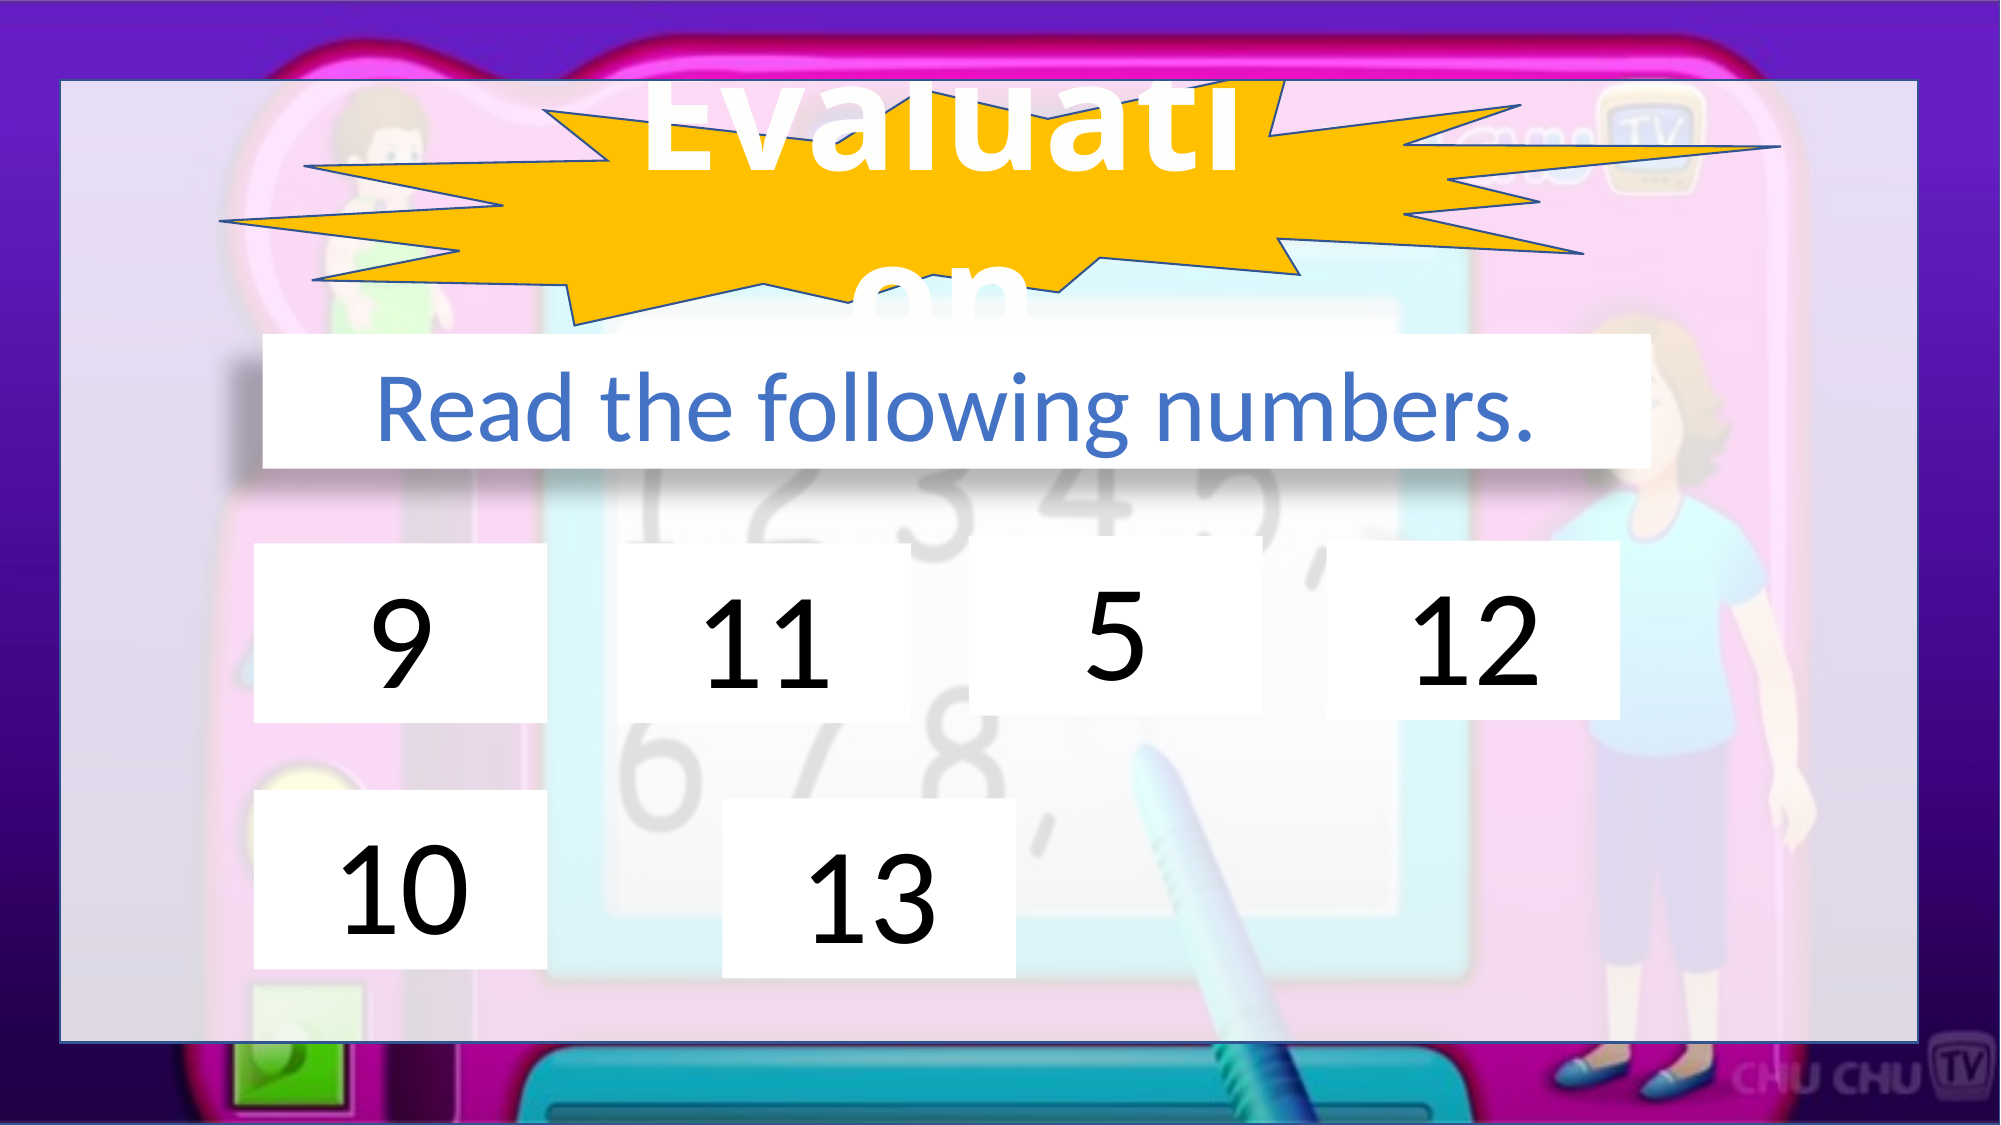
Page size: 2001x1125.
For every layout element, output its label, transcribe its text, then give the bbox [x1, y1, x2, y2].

text_box 12 [1326, 540, 1621, 721]
text_box 11 [617, 543, 912, 724]
text_box 9 [253, 543, 548, 724]
text_box Evaluation [218, 81, 1782, 327]
text_box 5 [968, 535, 1263, 716]
text_box 10 [253, 789, 548, 970]
text_box [0, 0, 2000, 1125]
text_box Read the following numbers. [262, 333, 1651, 469]
text_box 13 [722, 798, 1016, 979]
